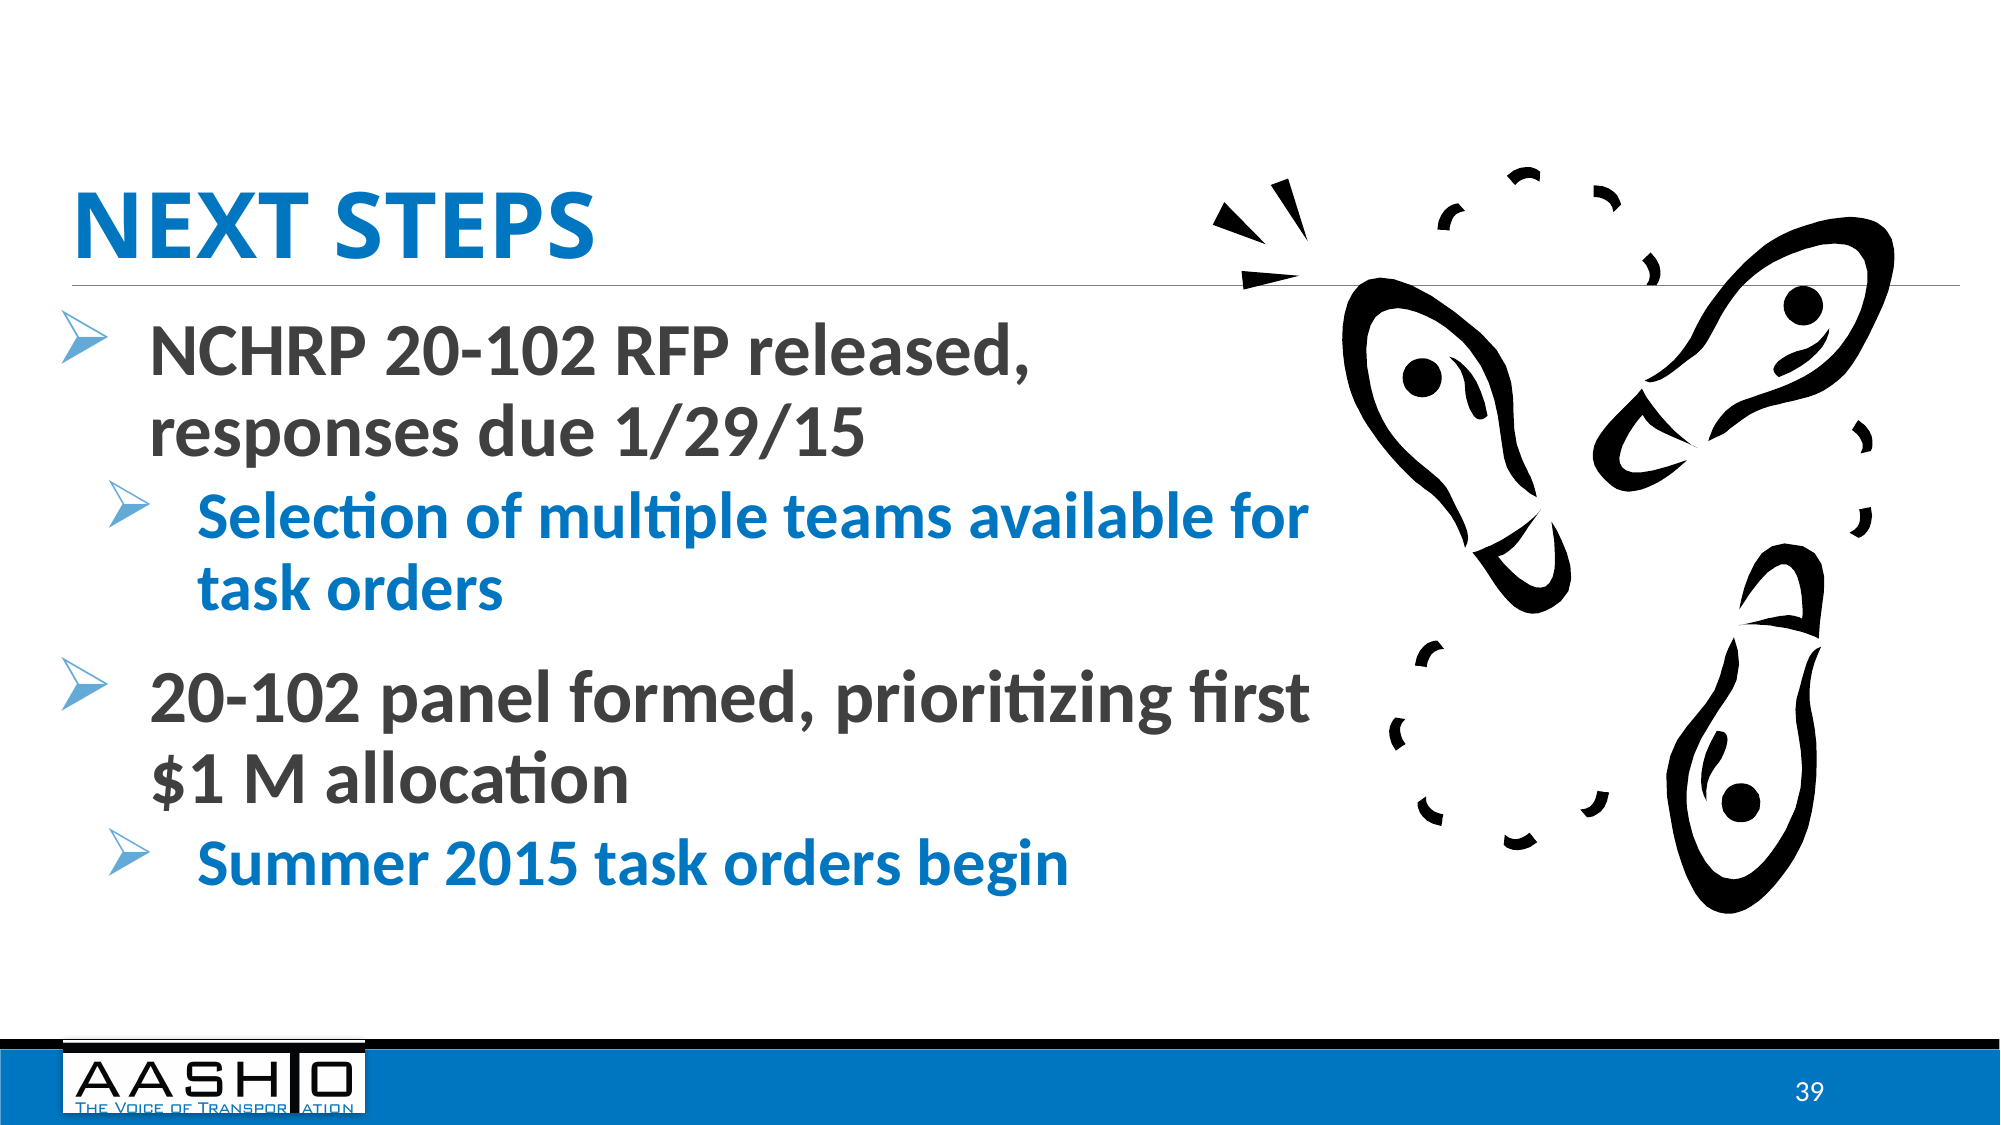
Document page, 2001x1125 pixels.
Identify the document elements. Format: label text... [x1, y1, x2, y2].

title NEXT STEPS [55, 47, 1961, 285]
text_box 39 [1624, 1059, 1840, 1120]
picture [1212, 158, 1897, 919]
picture [63, 1040, 365, 1113]
list NCHRP 20-102 RFP released, responses due 1/29/15 Selection of multiple teams available for task orders 20-102 panel formed, prioritizing first $1 M allocation Summer 2015 task orders begin [55, 302, 1328, 963]
